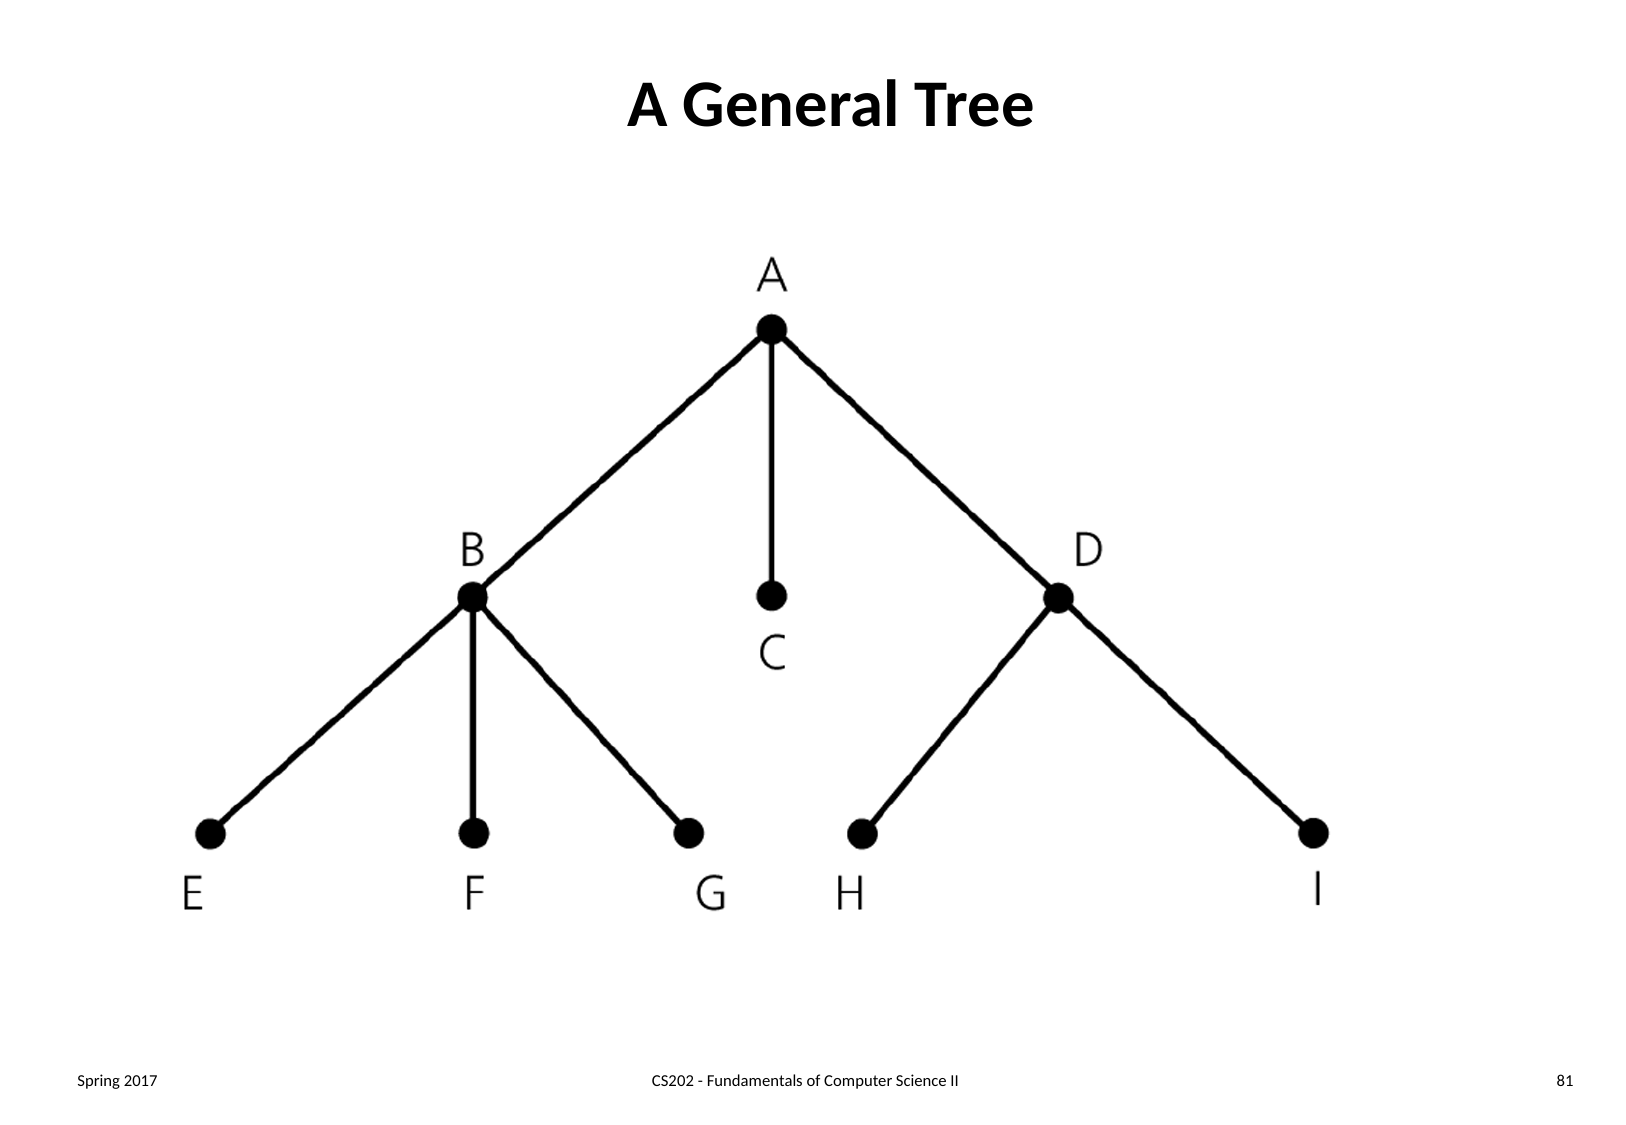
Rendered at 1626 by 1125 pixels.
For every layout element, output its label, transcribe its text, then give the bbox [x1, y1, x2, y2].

picture [174, 249, 1338, 922]
slide_number 81 [1250, 1062, 1589, 1100]
title A General Tree [62, 24, 1600, 175]
slide_number Spring 2017 [62, 1062, 401, 1100]
footer CS202 - Fundamentals of Computer Science II [501, 1062, 1111, 1100]
